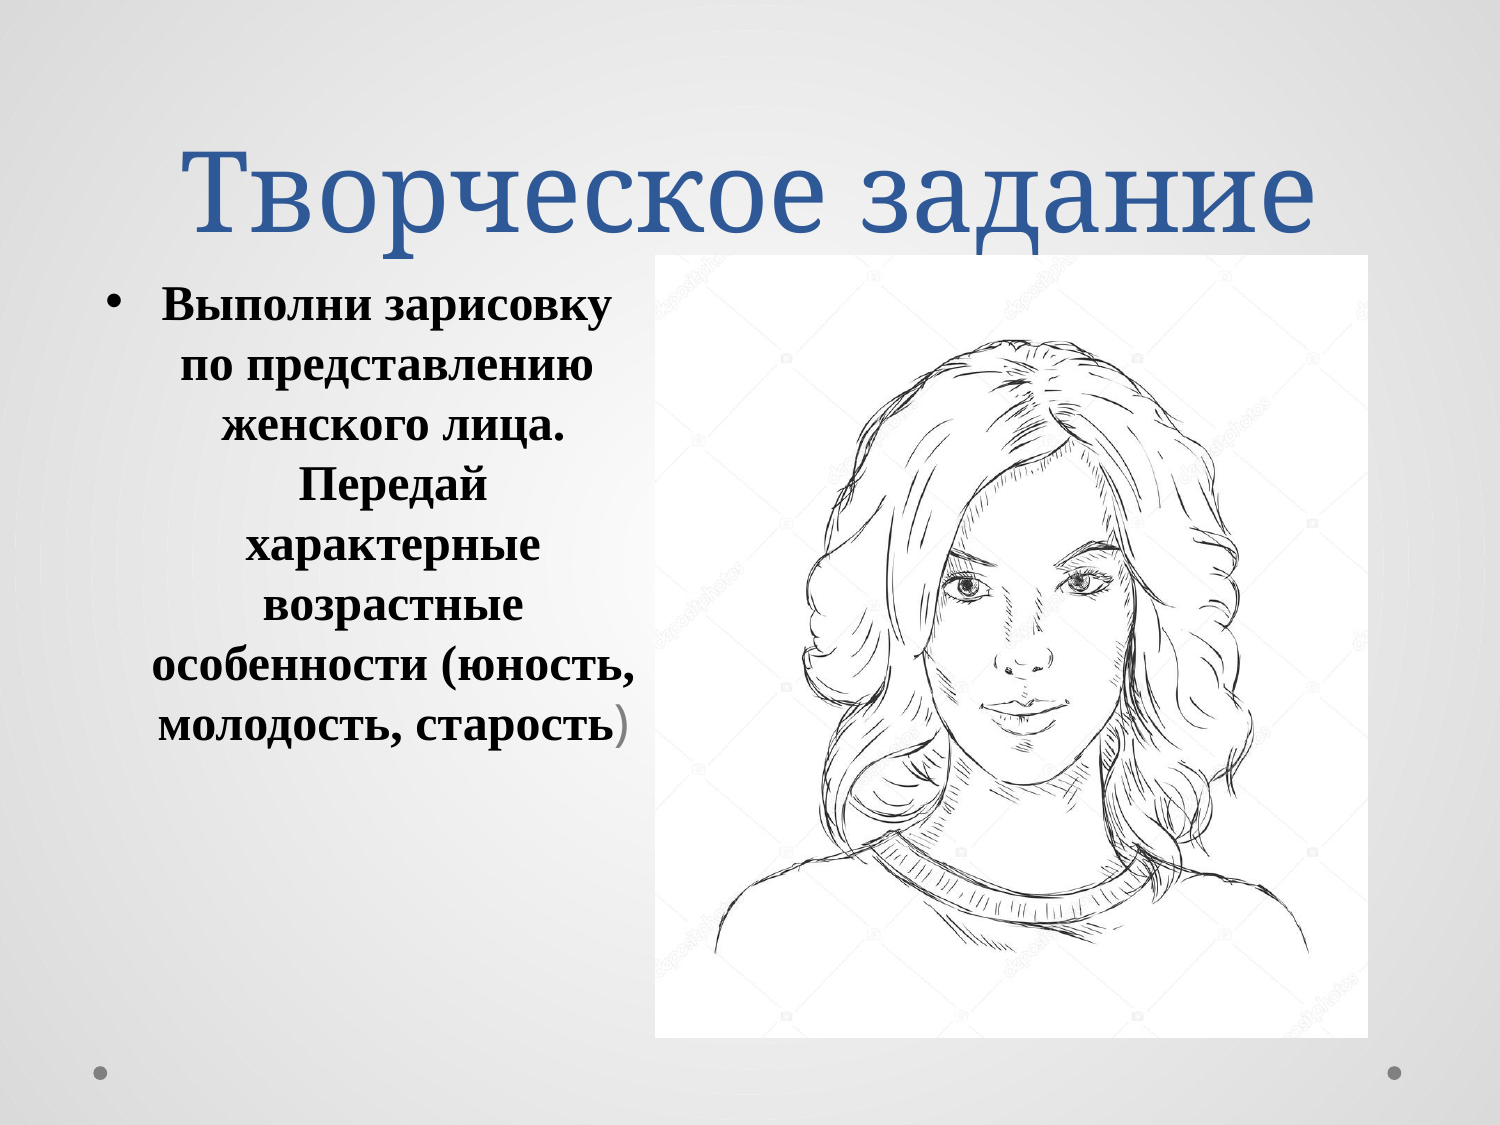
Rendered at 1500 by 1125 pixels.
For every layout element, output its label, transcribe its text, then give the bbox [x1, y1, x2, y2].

picture [655, 255, 1368, 1039]
title Творческое задание [75, 0, 1425, 263]
list Выполни зарисовку по представлению женского лица. Передай характерные возрастные особенности (юность, молодость, старость) [75, 262, 650, 1005]
